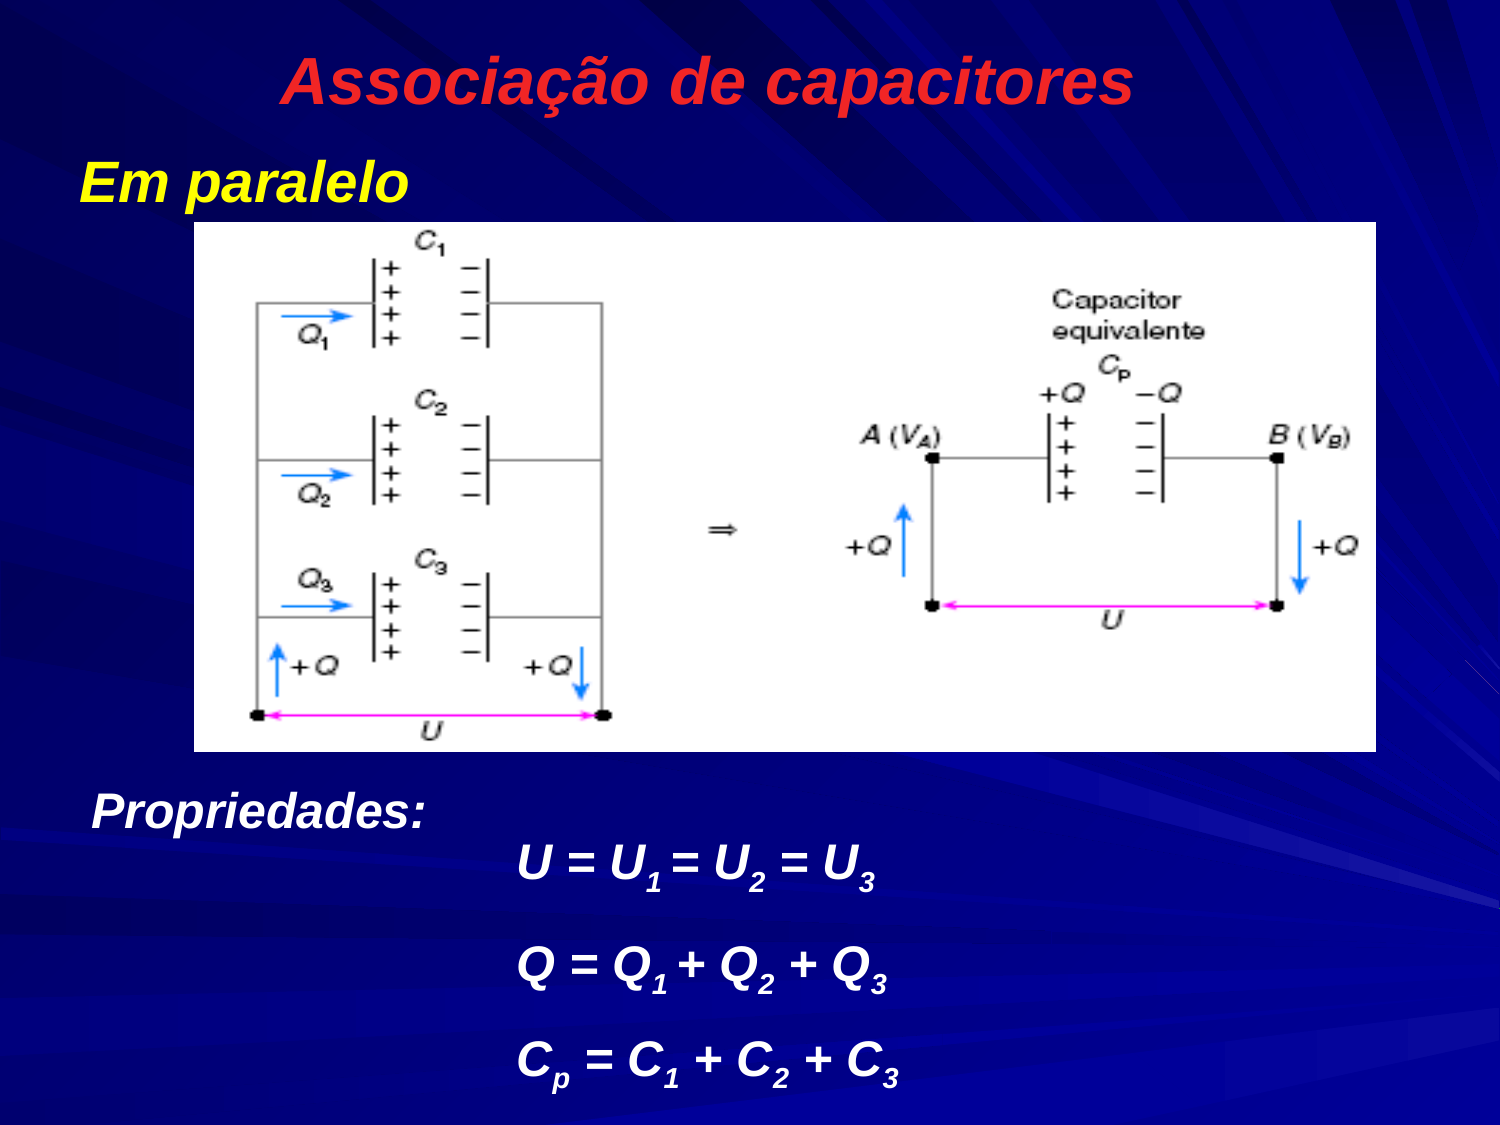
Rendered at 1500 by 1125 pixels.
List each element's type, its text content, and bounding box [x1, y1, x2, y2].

text_box Propriedades: [76, 771, 1400, 846]
text_box Cp = C1 + C2 + C3 [501, 1018, 939, 1102]
text_box Associação de capacitores [265, 30, 1199, 126]
text_box Q = Q1 + Q2 + Q3 [501, 924, 928, 1008]
text_box U = U1 = U2 = U3 [501, 822, 928, 906]
picture [194, 222, 1377, 752]
text_box Em paralelo [64, 137, 455, 222]
